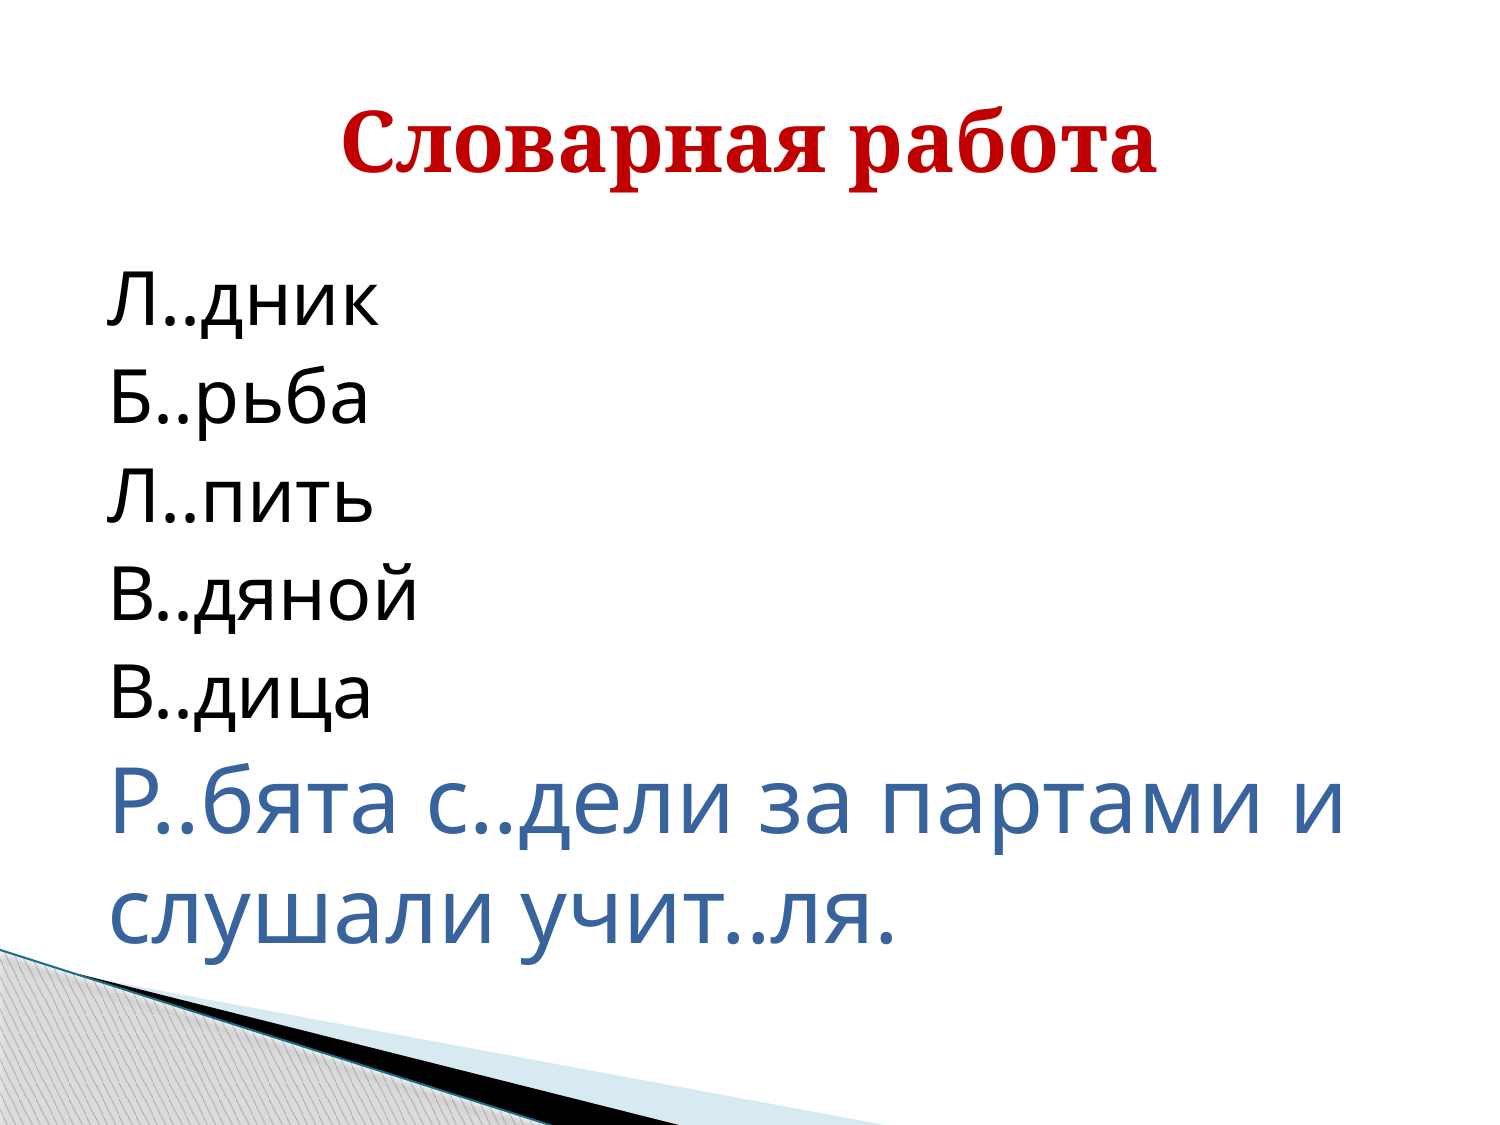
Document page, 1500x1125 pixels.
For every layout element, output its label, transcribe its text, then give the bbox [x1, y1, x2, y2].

list Л..дник Б..рьба Л..пить В..дяной В..дица Р..бята с..дели за партами и слушали учит..ля. [75, 243, 1425, 986]
title Словарная работа [75, 45, 1425, 233]
